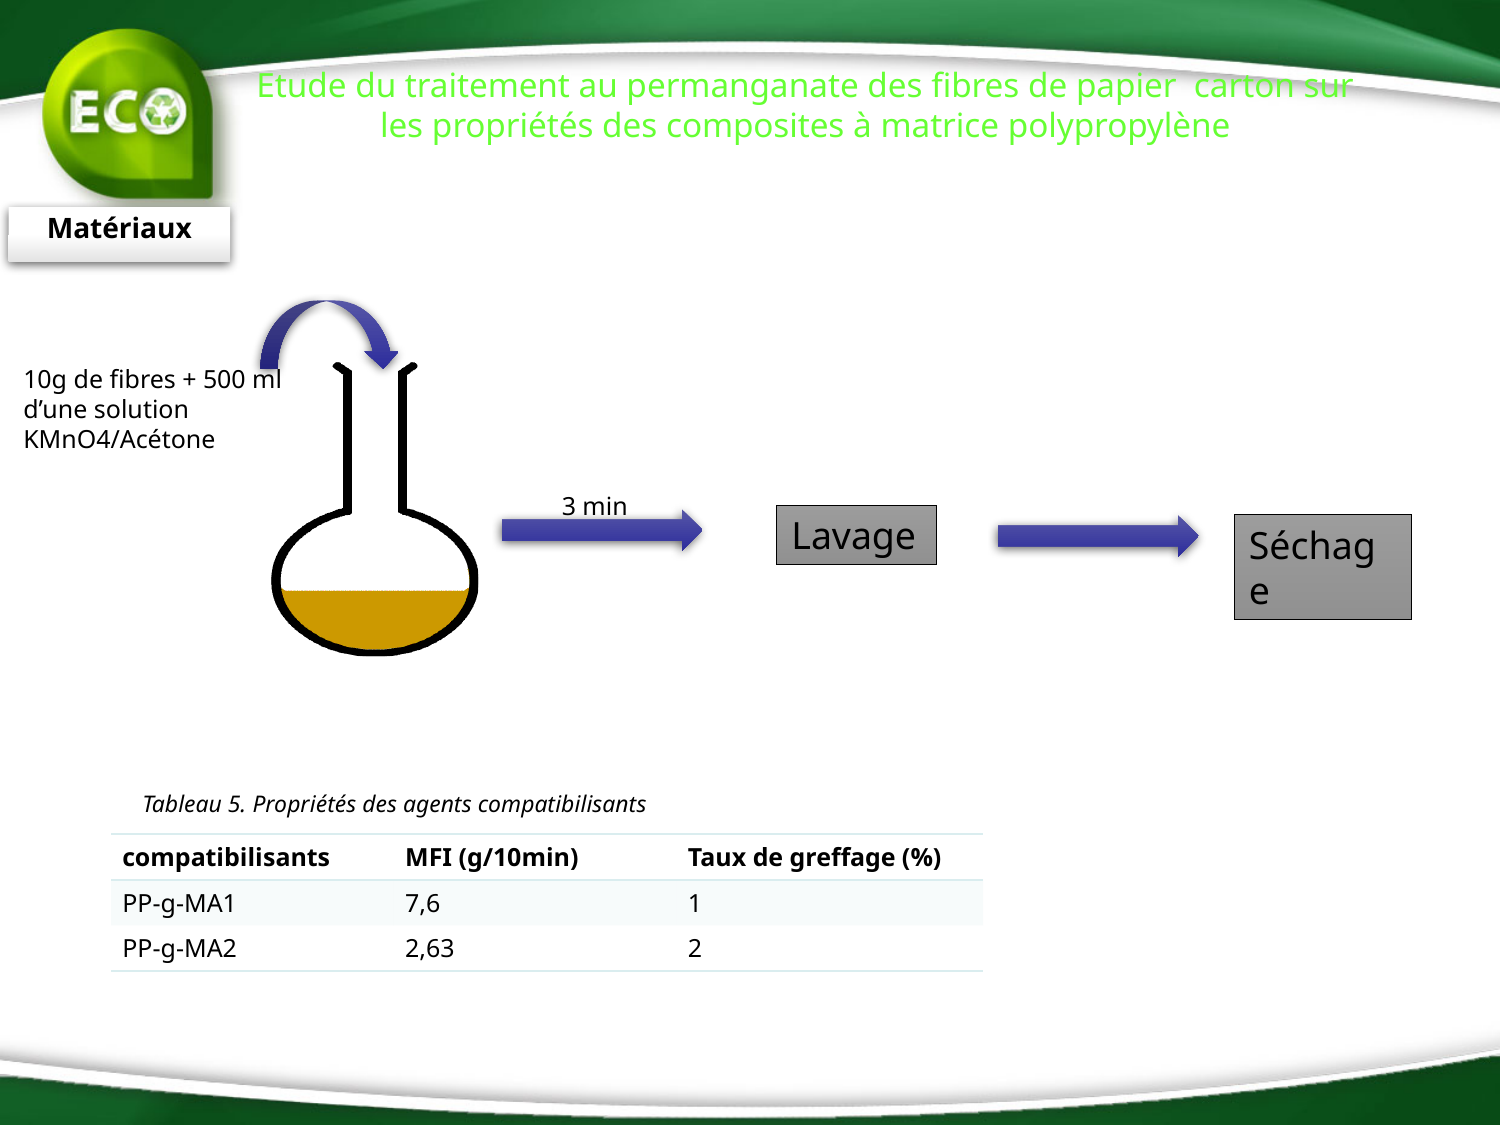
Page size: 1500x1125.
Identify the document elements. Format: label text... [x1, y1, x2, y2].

text_box Lavage [776, 505, 937, 565]
table_cell PP-g-MA1 [111, 881, 394, 925]
table_header compatibilisants [111, 835, 394, 879]
text_box Tableau 5. Propriétés des agents compatibilisants [127, 782, 662, 825]
text_box [997, 515, 1199, 557]
table_cell 2 [677, 925, 983, 970]
text_box [501, 519, 703, 551]
text_box [261, 300, 399, 361]
text_box 10g de fibres + 500 ml d’une solution KMnO4/Acétone [8, 355, 355, 461]
text_box 3 min [547, 482, 701, 528]
text_box Etude du traitement au permanganate des fibres de papier carton sur les propriétés des composites à matrice polypropylène [230, 56, 1382, 152]
text_box Séchage [1234, 514, 1412, 620]
table_cell 7,6 [394, 881, 677, 925]
table_header Taux de greffage (%) [677, 835, 983, 879]
picture [0, 0, 1500, 1125]
table_header MFI (g/10min) [394, 835, 677, 879]
table_cell PP-g-MA2 [111, 925, 394, 970]
text_box Matériaux [8, 207, 231, 262]
table_cell 2,63 [394, 925, 677, 970]
table_cell 1 [677, 881, 983, 925]
